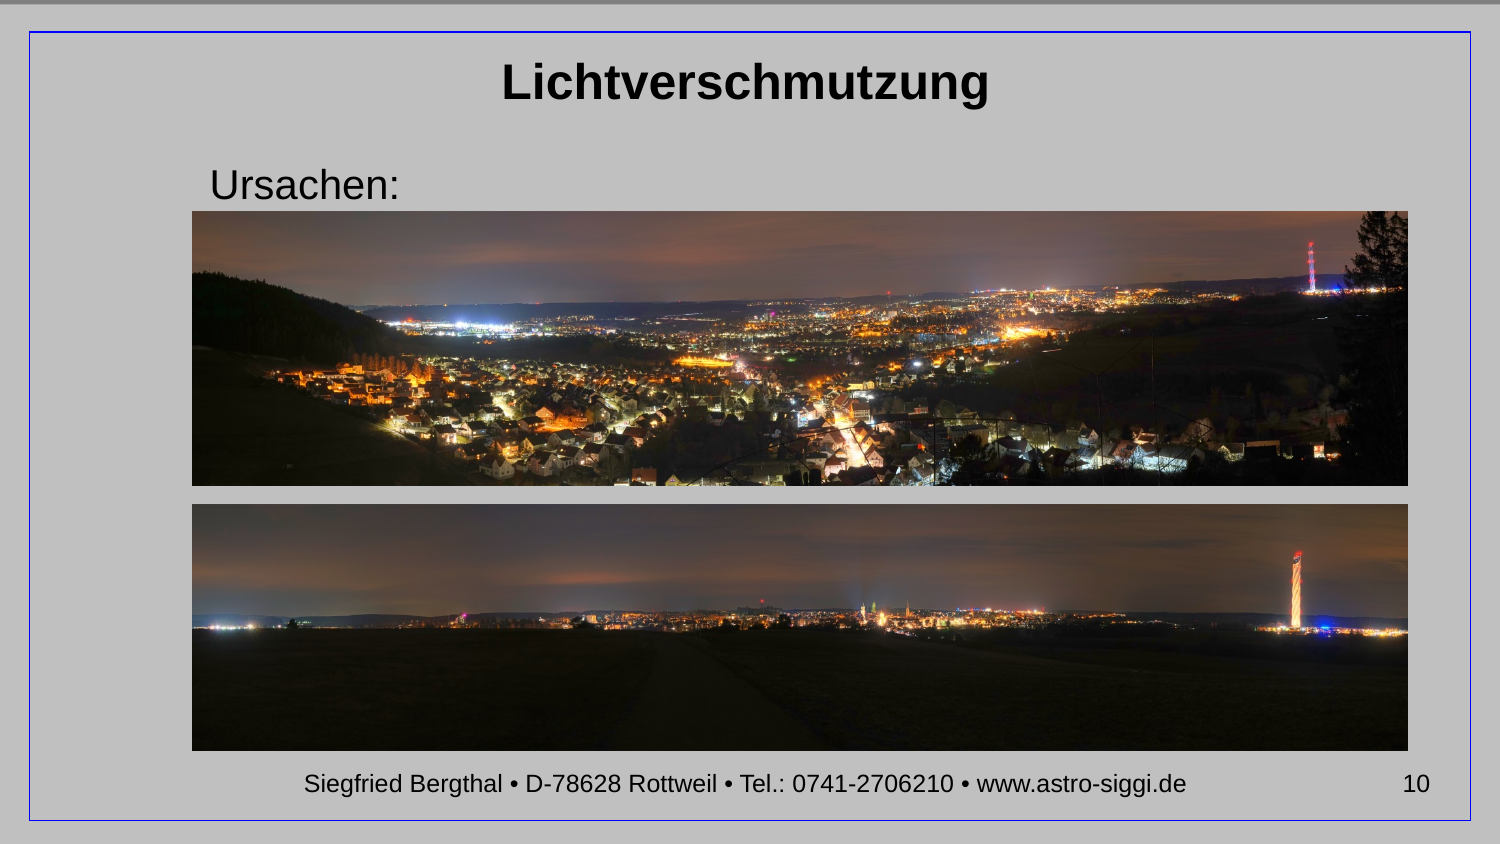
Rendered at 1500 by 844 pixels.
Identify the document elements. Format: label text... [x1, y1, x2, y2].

picture [192, 504, 1408, 752]
text_box Ursachen: [194, 150, 1306, 210]
picture [192, 211, 1408, 486]
